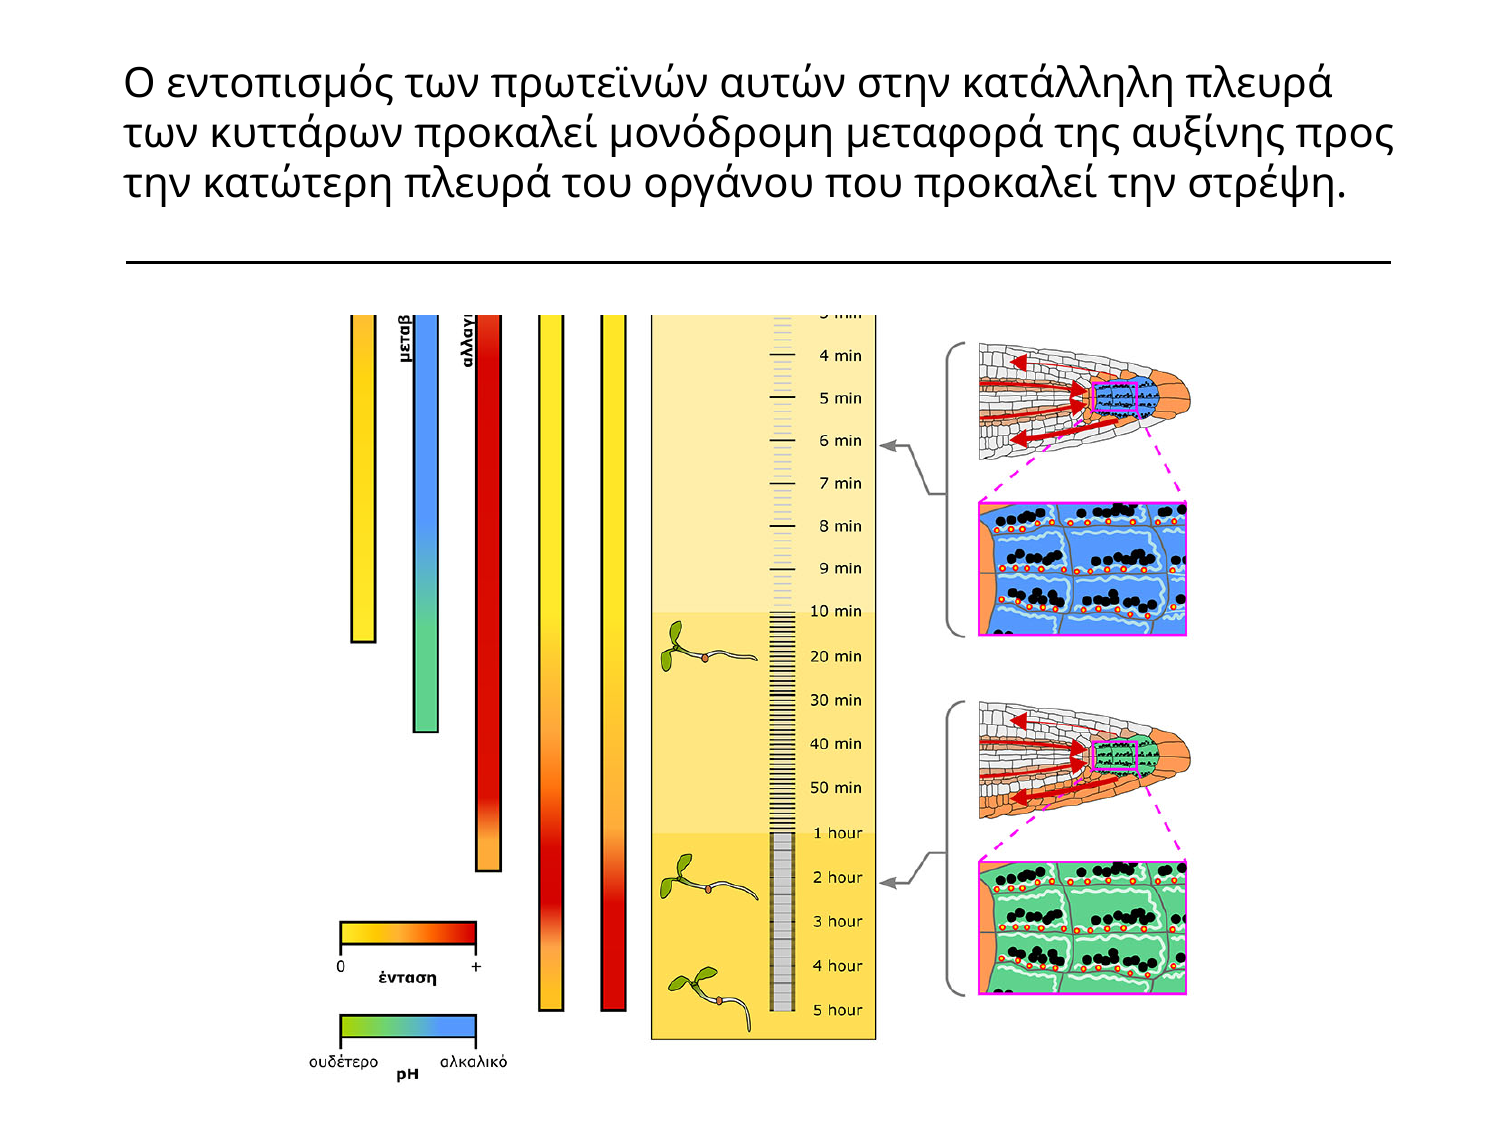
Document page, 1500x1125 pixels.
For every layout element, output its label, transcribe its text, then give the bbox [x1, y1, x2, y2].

picture [297, 315, 1203, 1105]
text_box Ο εντοπισμός των πρωτεϊνών αυτών στην κατάλληλη πλευρά των κυττάρων προκαλεί μονόδρομη μεταφορά της αυξίνης προς την κατώτερη πλευρά του οργάνου που προκαλεί την στρέψη. [108, 48, 1411, 214]
